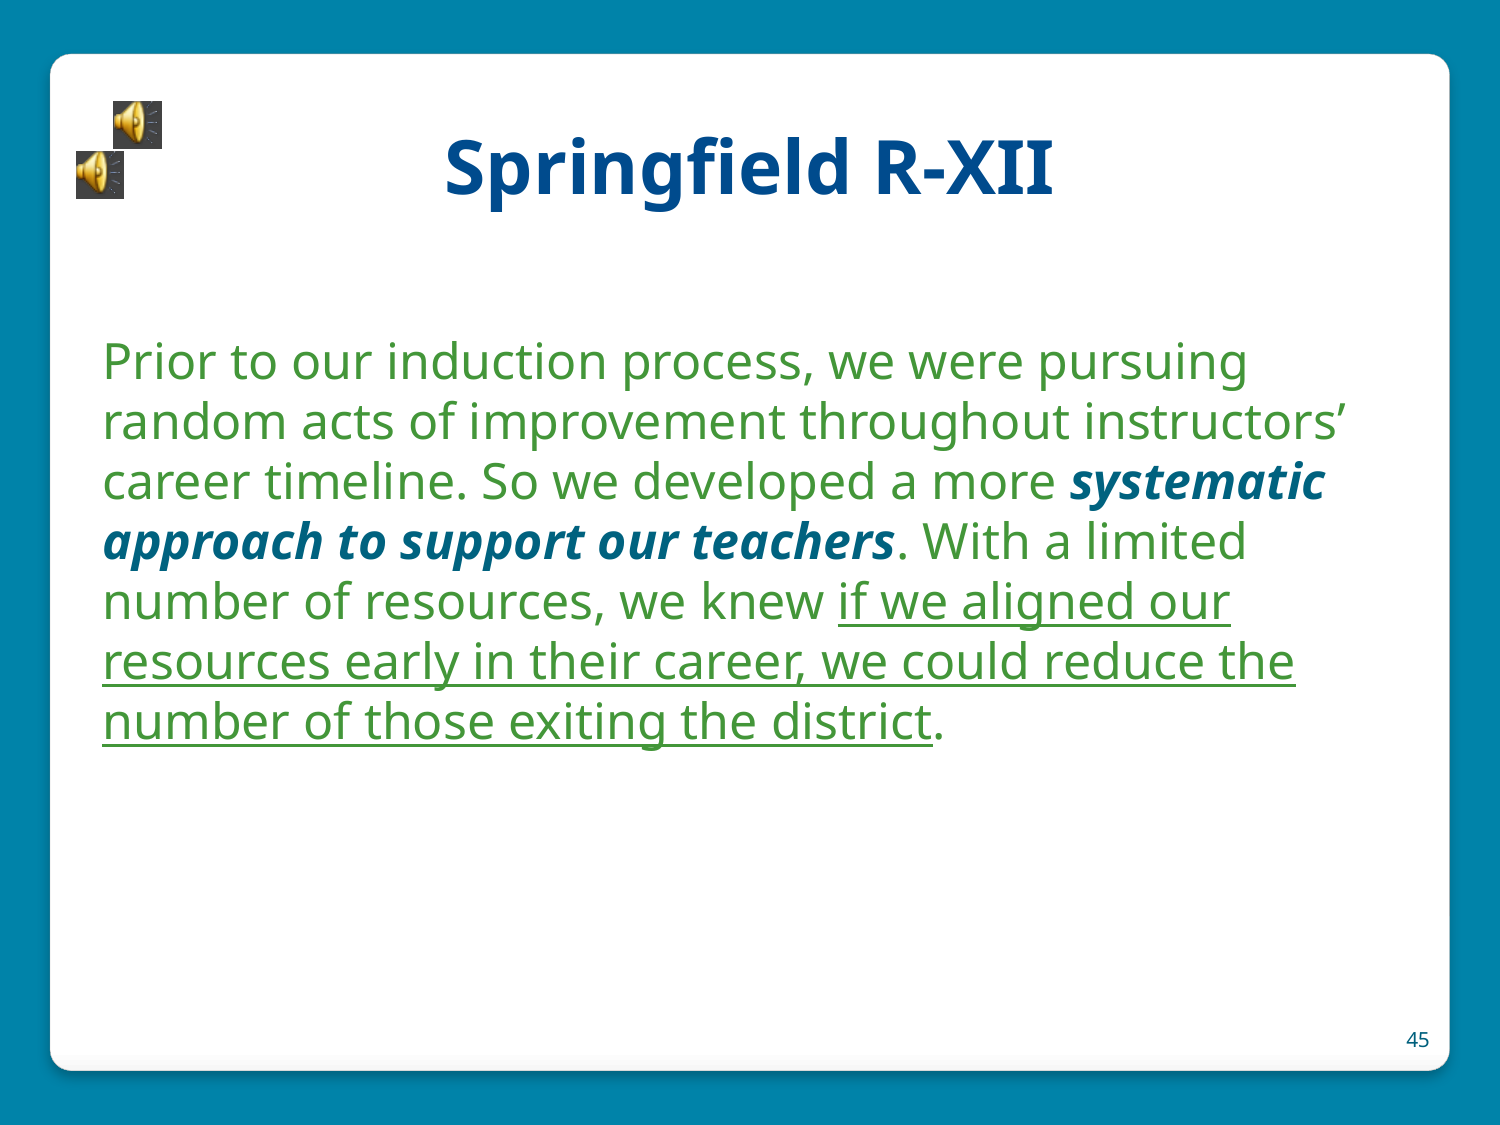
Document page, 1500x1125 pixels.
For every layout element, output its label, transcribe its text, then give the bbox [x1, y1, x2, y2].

picture [74, 99, 163, 201]
title Springfield R-XII [99, 112, 1400, 262]
text_box Prior to our induction process, we were pursuing random acts of improvement throughout instructors’ career timeline. So we developed a more systematic approach to support our teachers. With a limited number of resources, we knew if we aligned our resources early in their career, we could reduce the number of those exiting the district. [87, 262, 1413, 371]
slide_number 45 [1369, 1002, 1445, 1063]
